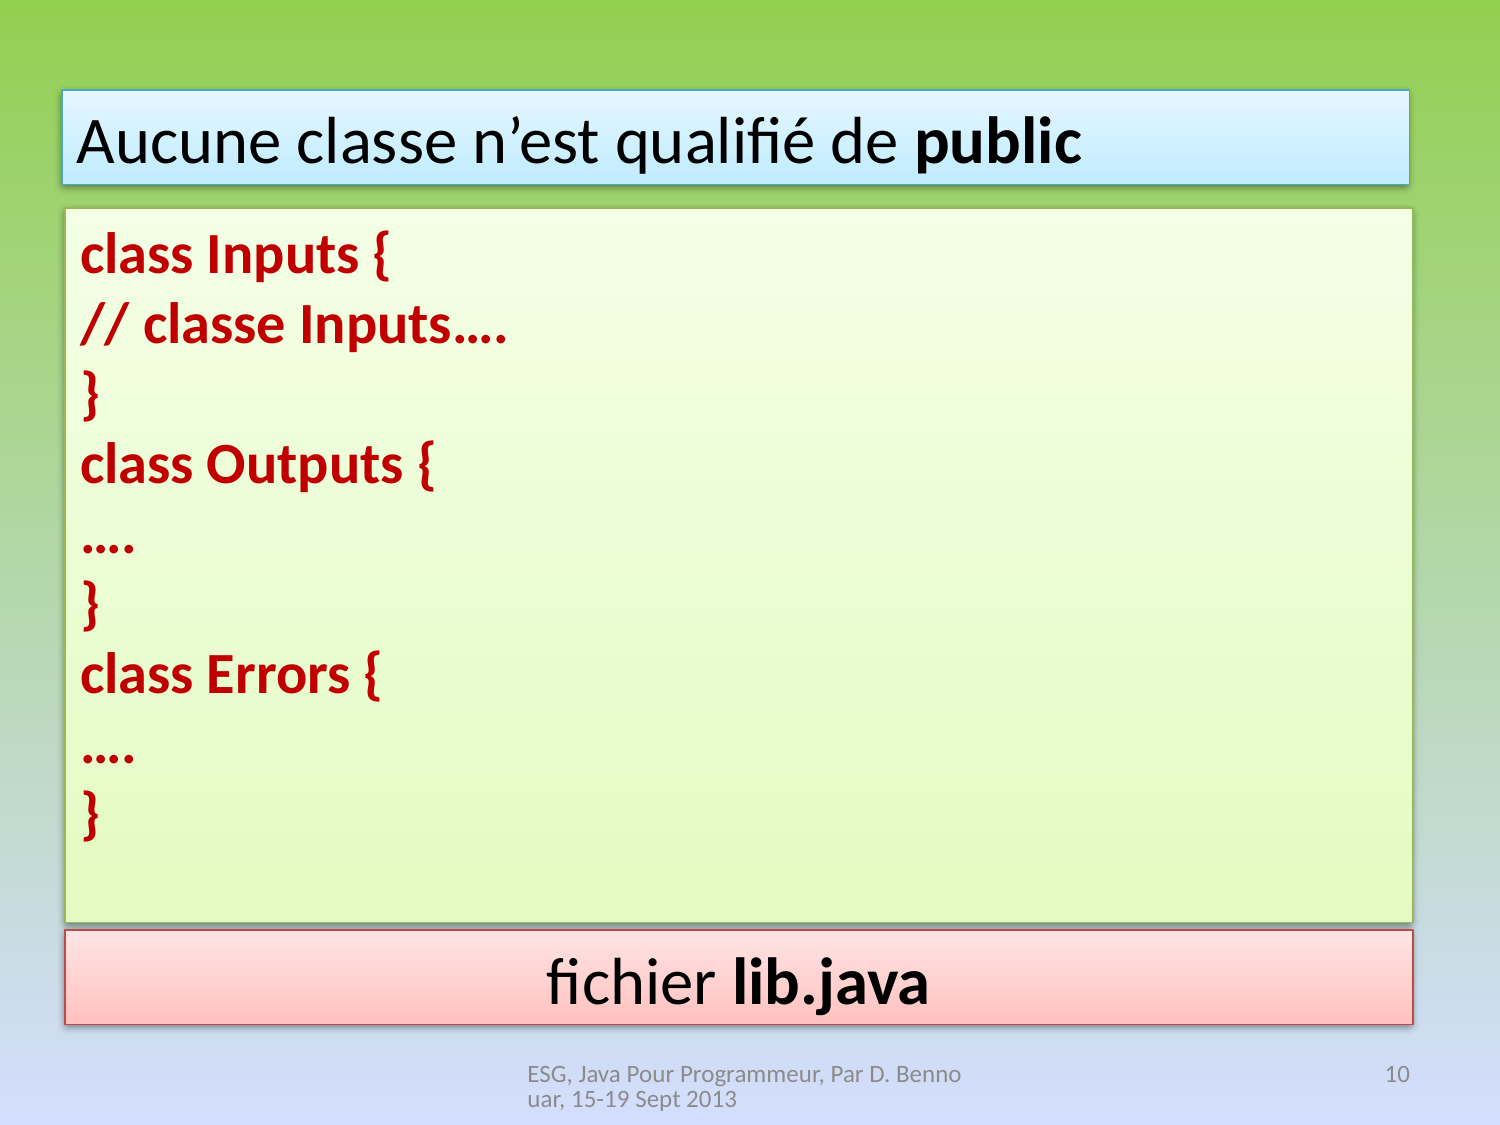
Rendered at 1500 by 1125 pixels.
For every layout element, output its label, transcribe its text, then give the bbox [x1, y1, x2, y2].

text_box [64, 207, 1414, 1027]
slide_number 10 [1074, 1042, 1425, 1103]
footer ESG, Java Pour Programmeur, Par D. Bennouar, 15-19 Sept 2013 [512, 1042, 988, 1103]
text_box Aucune classe n’est qualifié de public [61, 89, 1410, 185]
